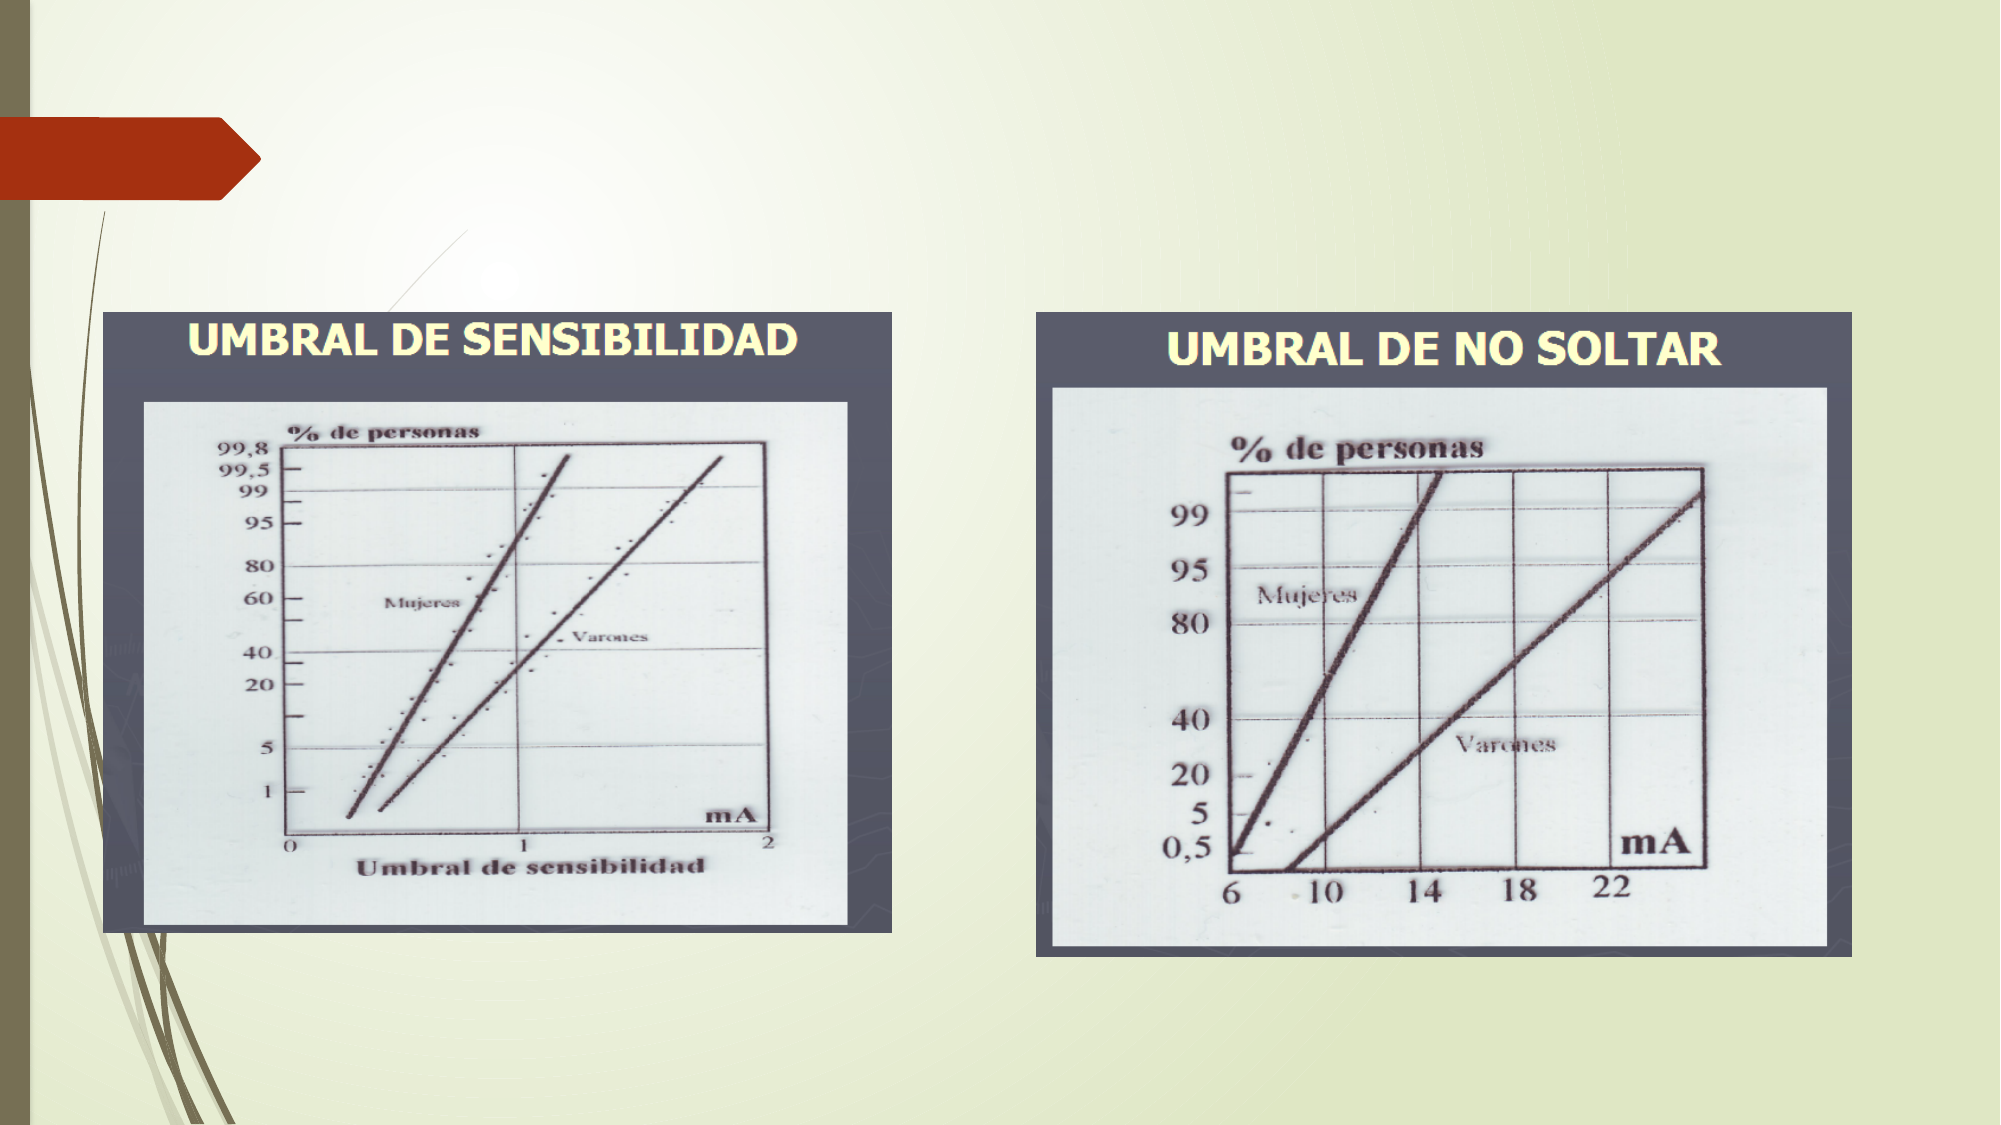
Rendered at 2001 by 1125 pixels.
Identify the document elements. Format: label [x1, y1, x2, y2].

list [103, 312, 892, 933]
picture [1036, 312, 1852, 958]
